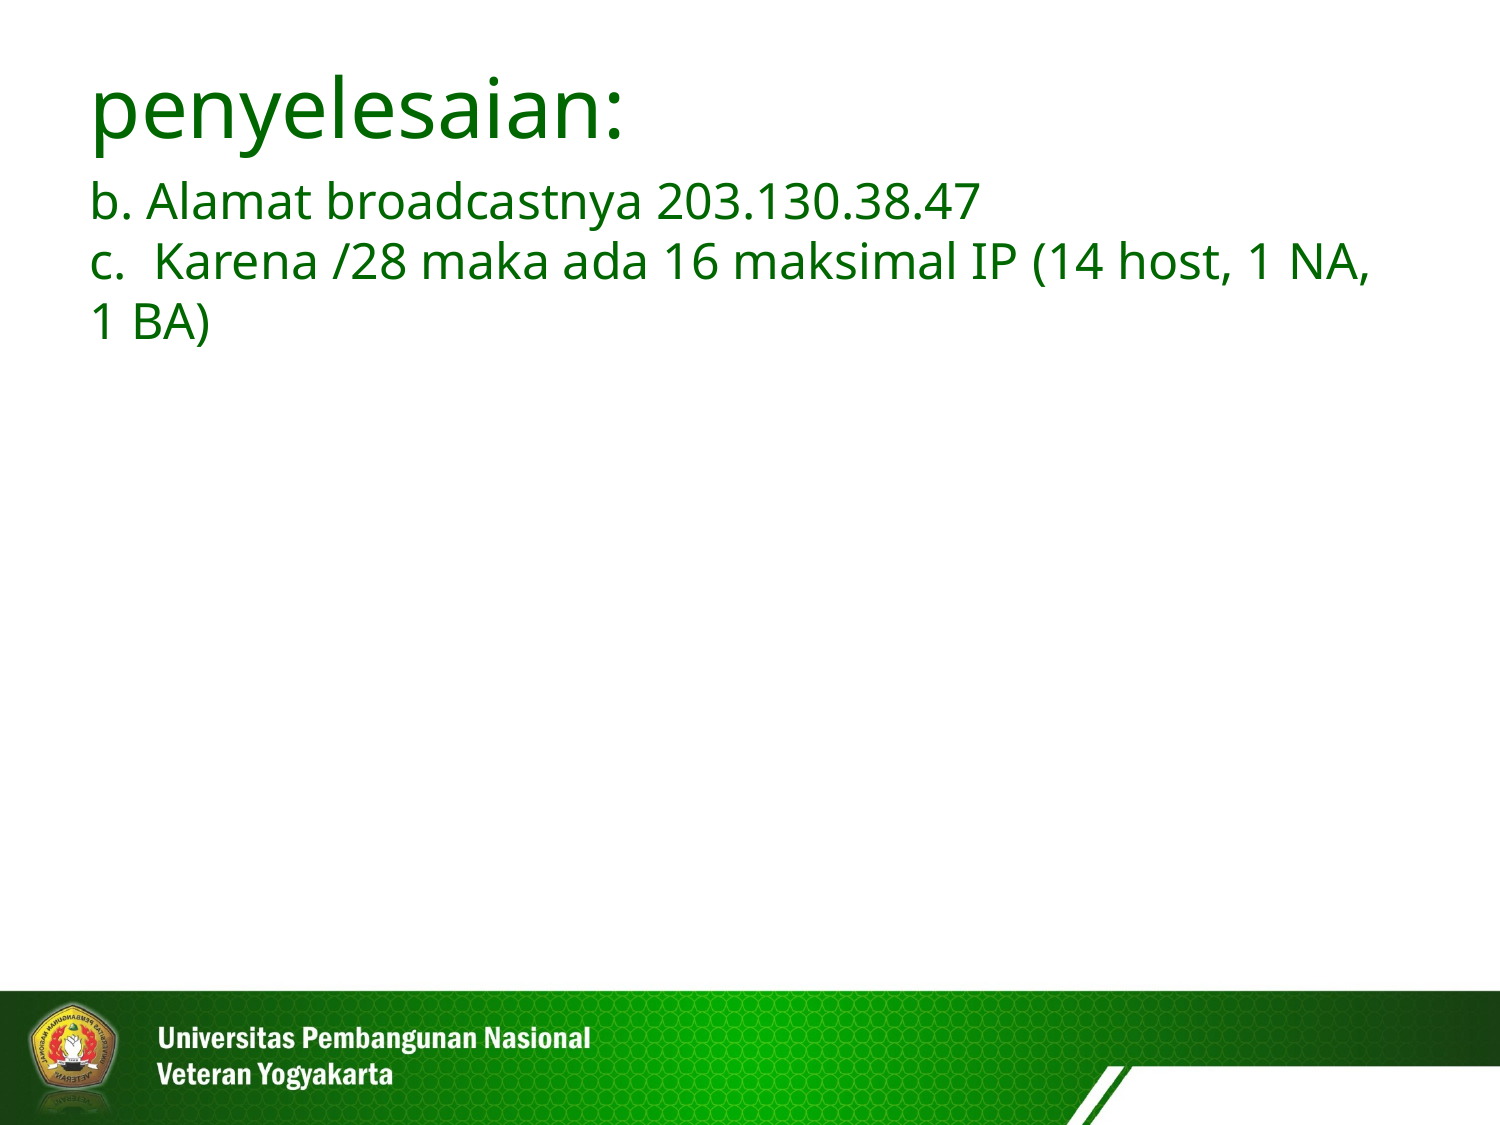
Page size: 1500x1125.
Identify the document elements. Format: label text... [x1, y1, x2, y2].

picture [0, 0, 1500, 1125]
text_box b. Alamat broadcastnya 203.130.38.47 c. Karena /28 maka ada 16 maksimal IP (14 host, 1 NA, 1 BA) [75, 162, 1425, 1050]
text_box penyelesaian: [75, 62, 1263, 162]
